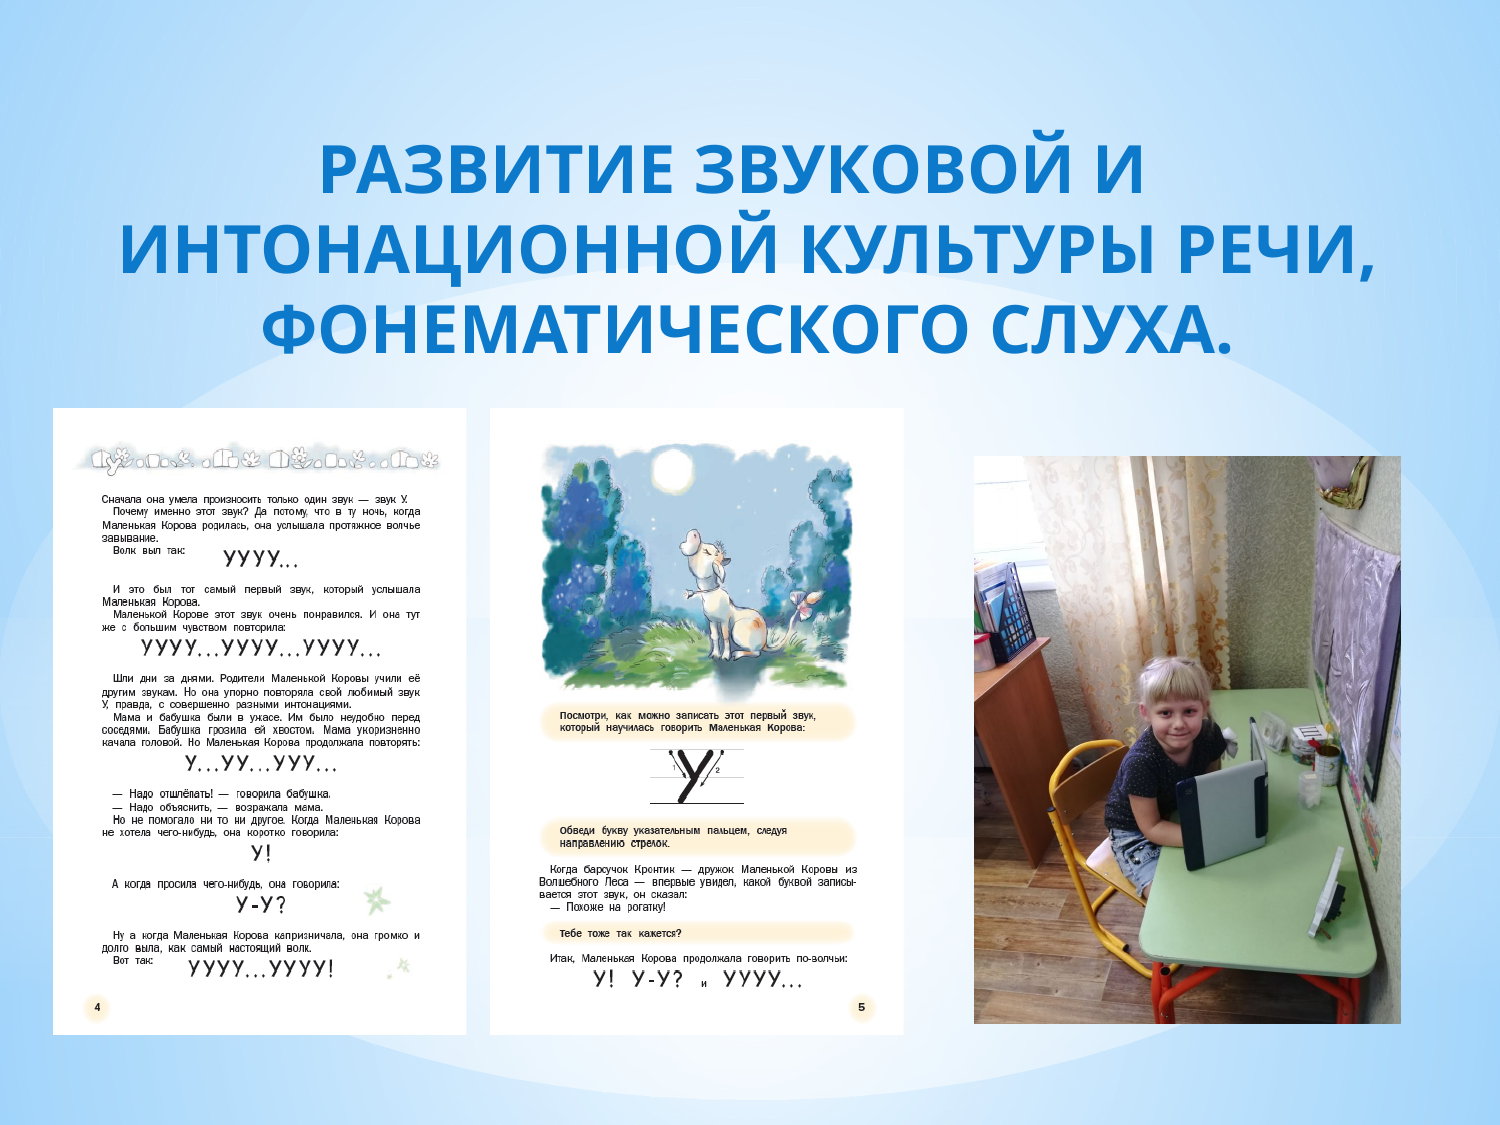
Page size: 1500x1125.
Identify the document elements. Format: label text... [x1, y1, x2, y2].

picture [52, 408, 467, 1036]
picture [489, 408, 904, 1036]
list РАЗВИТИЕ ЗВУКОВОЙ И ИНТОНАЦИОННОЙ КУЛЬТУРЫ РЕЧИ, ФОНЕМАТИЧЕСКОГО СЛУХА. [0, 19, 1459, 1106]
picture [974, 455, 1401, 1024]
